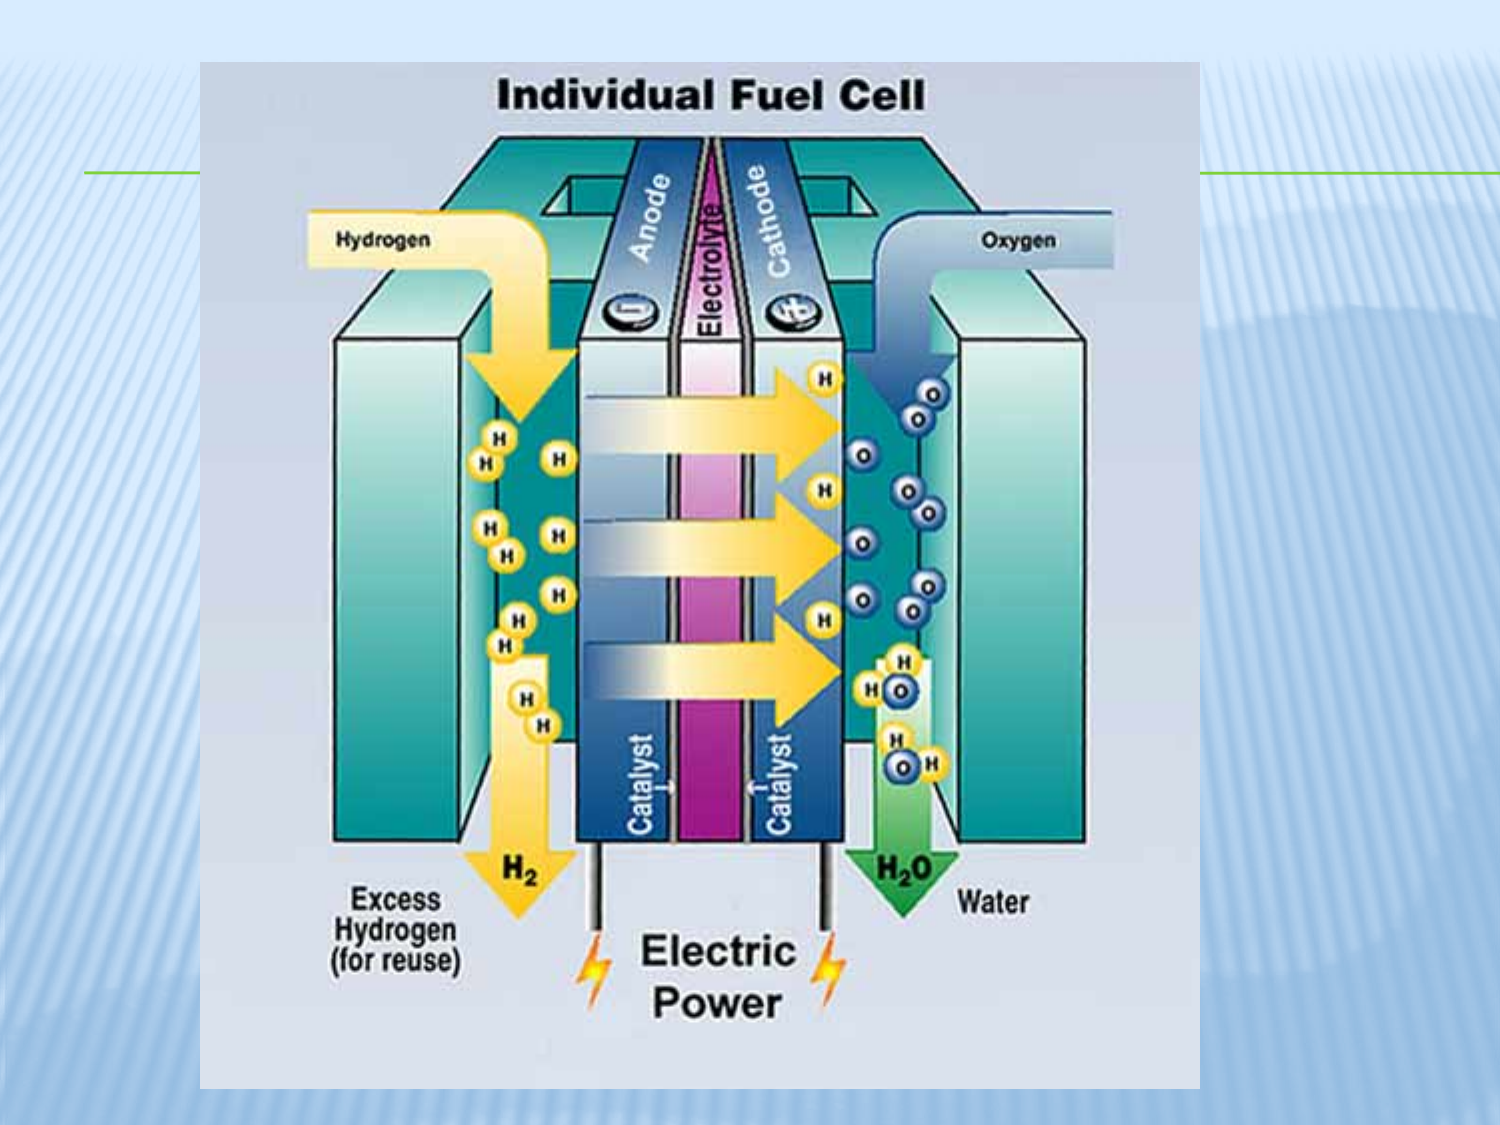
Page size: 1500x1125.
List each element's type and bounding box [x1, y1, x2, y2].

picture [199, 62, 1201, 1089]
